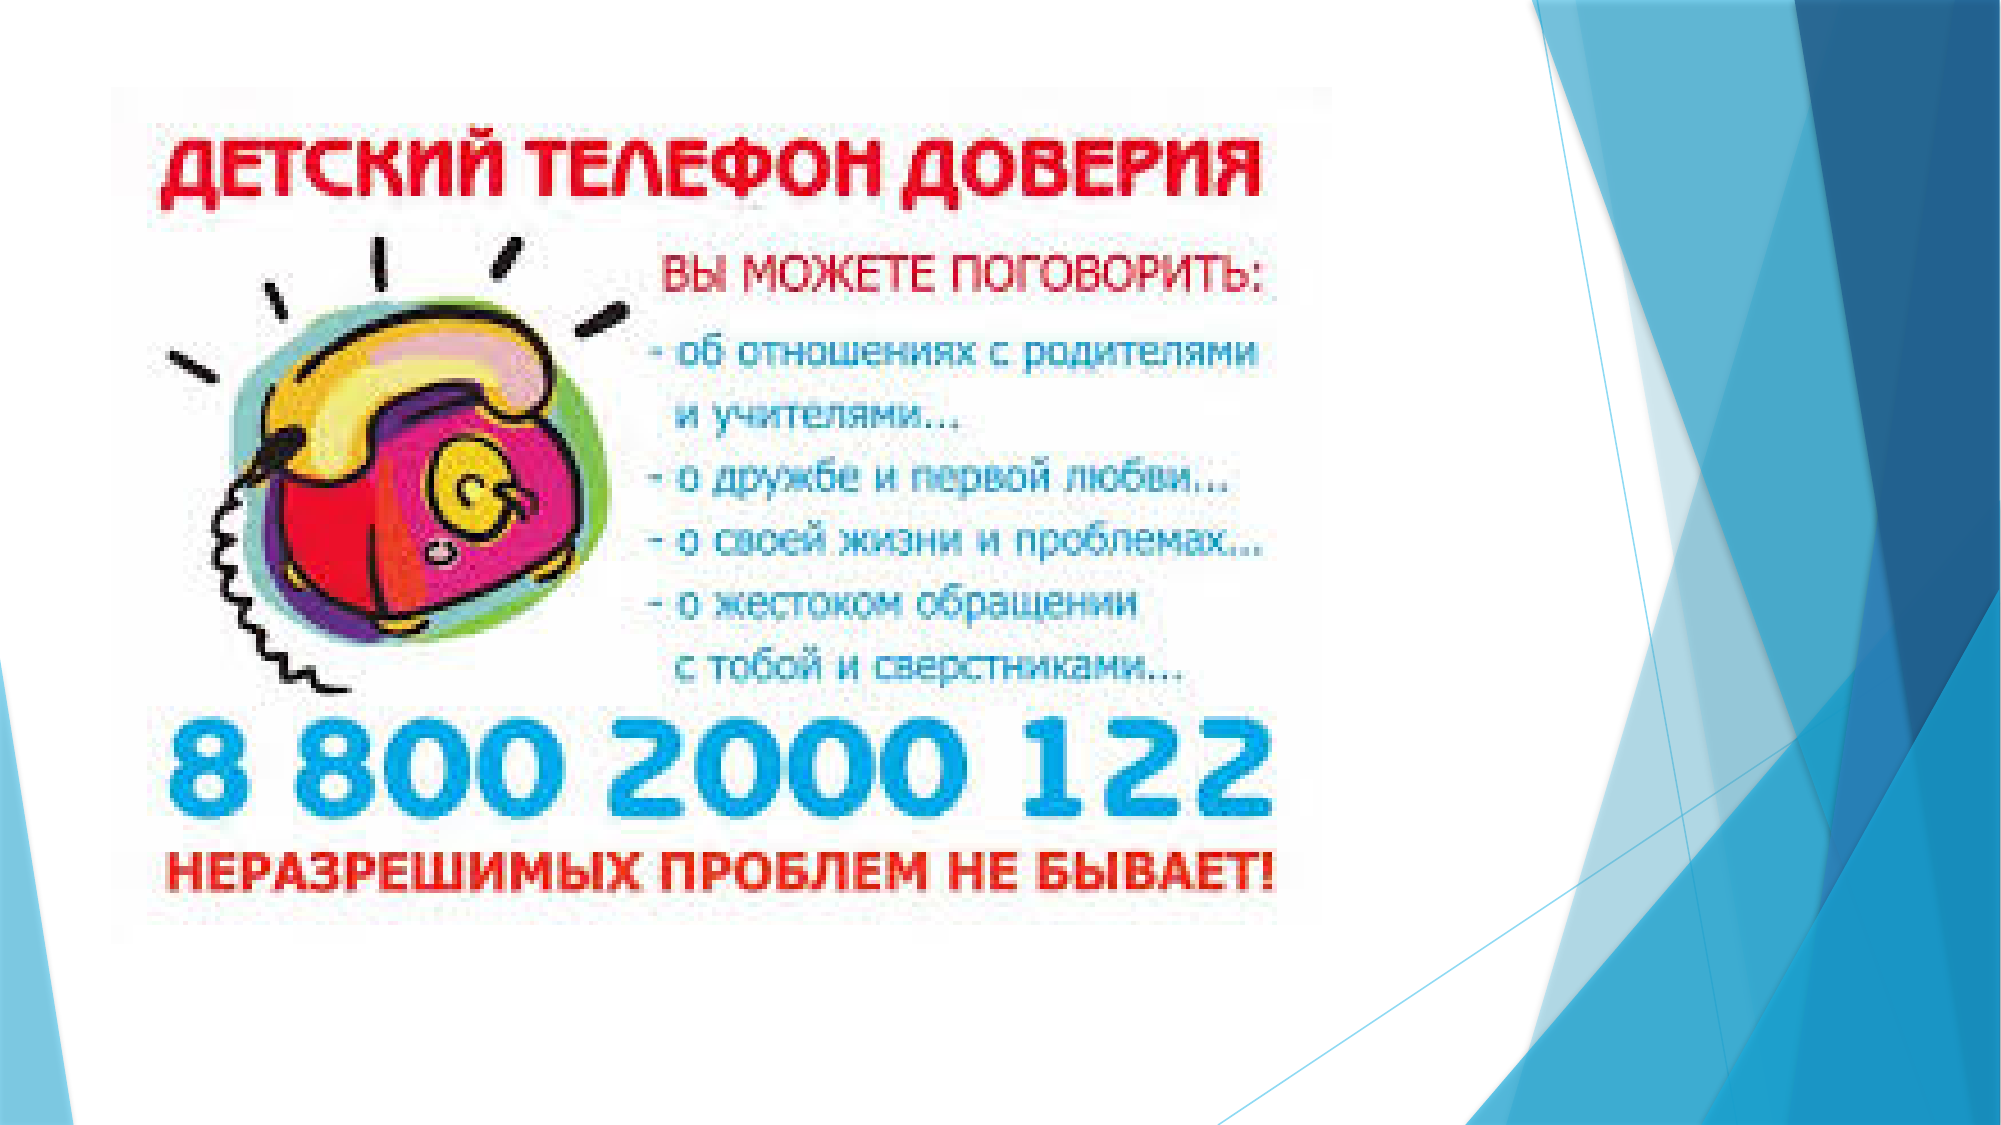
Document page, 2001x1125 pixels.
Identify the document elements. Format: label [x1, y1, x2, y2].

list [110, 87, 1332, 945]
